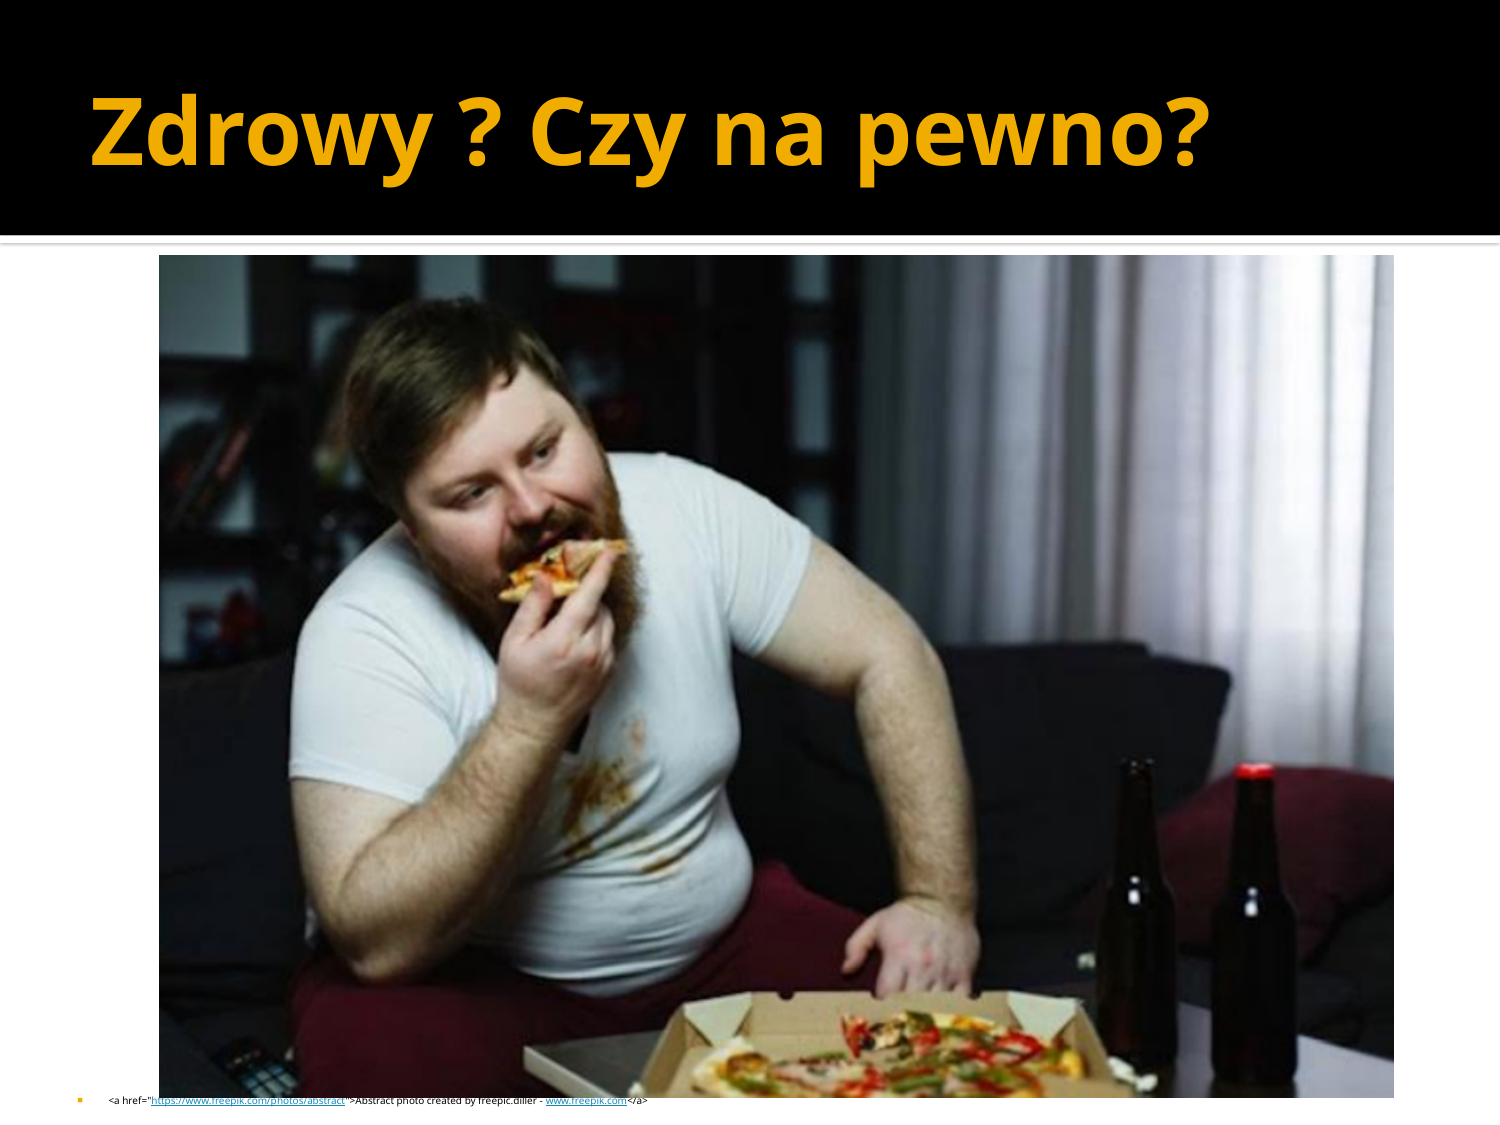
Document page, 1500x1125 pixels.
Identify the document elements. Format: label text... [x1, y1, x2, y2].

list <a href="https://www.freepik.com/photos/abstract">Abstract photo created by freepic.diller - www.freepik.com</a> [56, 1055, 1393, 1118]
title Zdrowy ? Czy na pewno? [75, 25, 1425, 231]
picture [159, 255, 1394, 1098]
